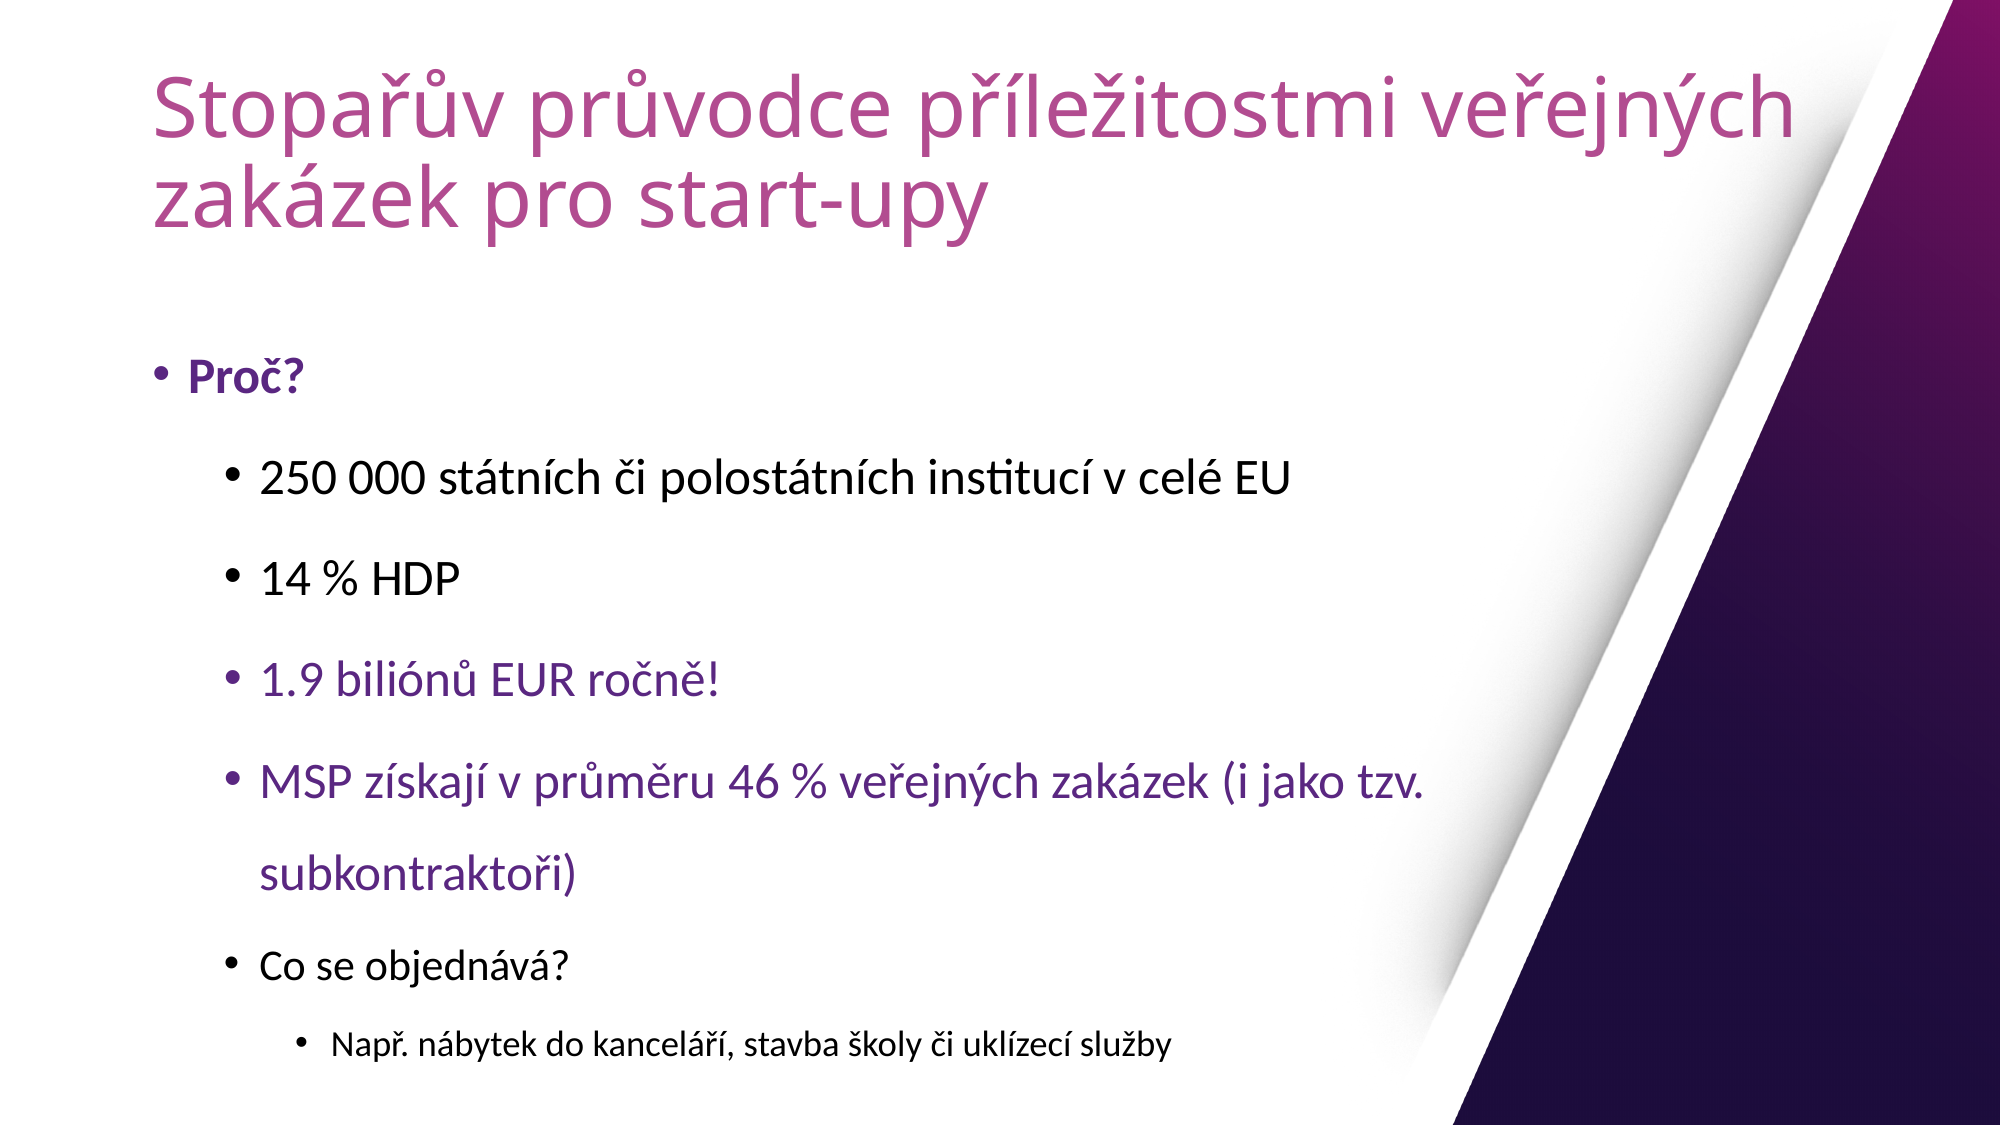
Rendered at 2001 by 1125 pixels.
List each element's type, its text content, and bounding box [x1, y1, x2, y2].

picture [1319, 0, 2000, 1125]
title Stopařův průvodce příležitostmi veřejných zakázek pro start-upy [137, 46, 1319, 265]
list Proč? 250 000 státních či polostátních institucí v celé EU 14 % HDP 1.9 biliónů EUR ročně! MSP získají v průměru 46 % veřejných zakázek (i jako tzv. subkontraktoři) Co se objednává? Např. nábytek do kanceláří, stavba školy či uklízecí služby [137, 303, 1319, 1078]
